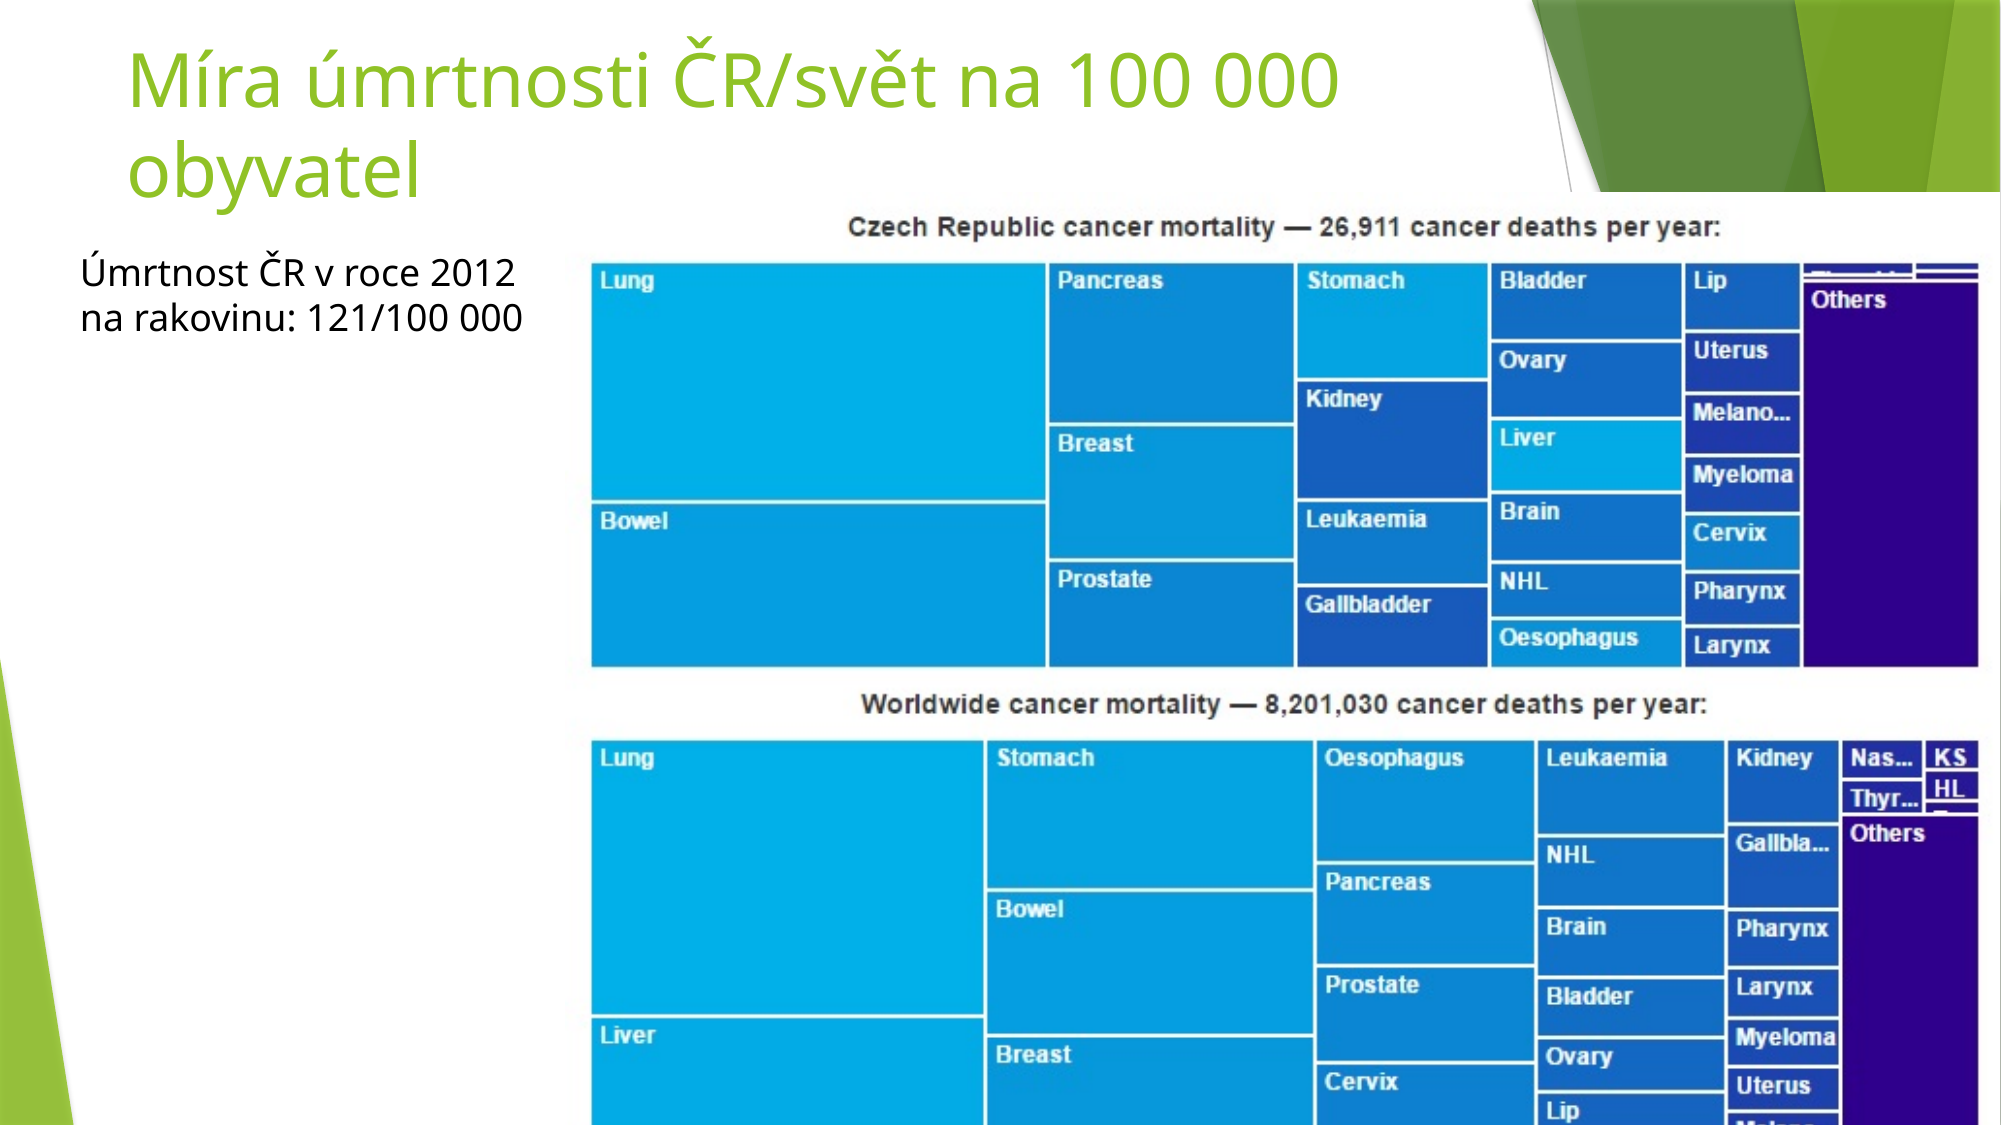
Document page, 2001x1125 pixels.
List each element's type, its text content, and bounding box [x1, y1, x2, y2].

text_box Úmrtnost ČR v roce 2012 na rakovinu: 121/100 000 [65, 241, 559, 347]
title Míra úmrtnosti ČR/svět na 100 000 obyvatel [111, 24, 1522, 241]
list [564, 191, 2000, 1125]
